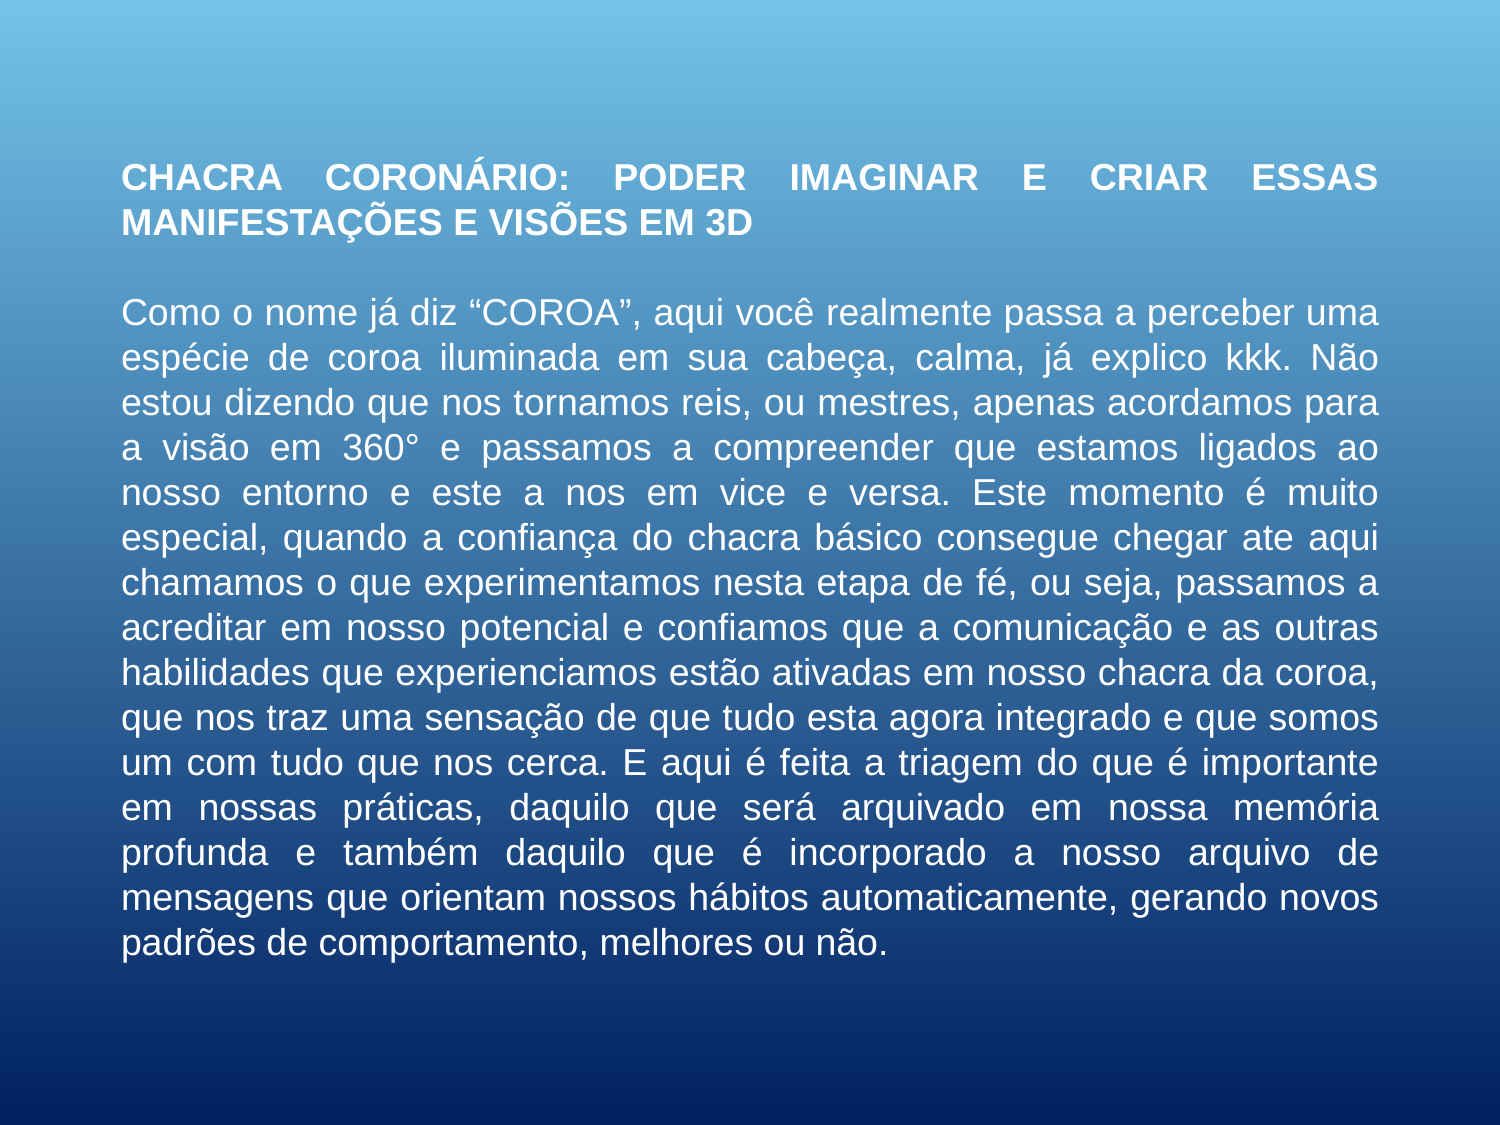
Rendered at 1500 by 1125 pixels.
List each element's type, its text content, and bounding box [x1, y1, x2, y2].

text_box CHACRA CORONÁRIO: PODER IMAGINAR E CRIAR ESSAS MANIFESTAÇÕES E VISÕES EM 3D Como o nome já diz “COROA”, aqui você realmente passa a perceber uma espécie de coroa iluminada em sua cabeça, calma, já explico kkk. Não estou dizendo que nos tornamos reis, ou mestres, apenas acordamos para a visão em 360° e passamos a compreender que estamos ligados ao nosso entorno e este a nos em vice e versa. Este momento é muito especial, quando a confiança do chacra básico consegue chegar ate aqui chamamos o que experimentamos nesta etapa de fé, ou seja, passamos a acreditar em nosso potencial e confiamos que a comunicação e as outras habilidades que experienciamos estão ativadas em nosso chacra da coroa, que nos traz uma sensação de que tudo esta agora integrado e que somos um com tudo que nos cerca. E aqui é feita a triagem do que é importante em nossas práticas, daquilo que será arquivado em nossa memória profunda e também daquilo que é incorporado a nosso arquivo de mensagens que orientam nossos hábitos automaticamente, gerando novos padrões de comportamento, melhores ou não. [106, 145, 1394, 971]
